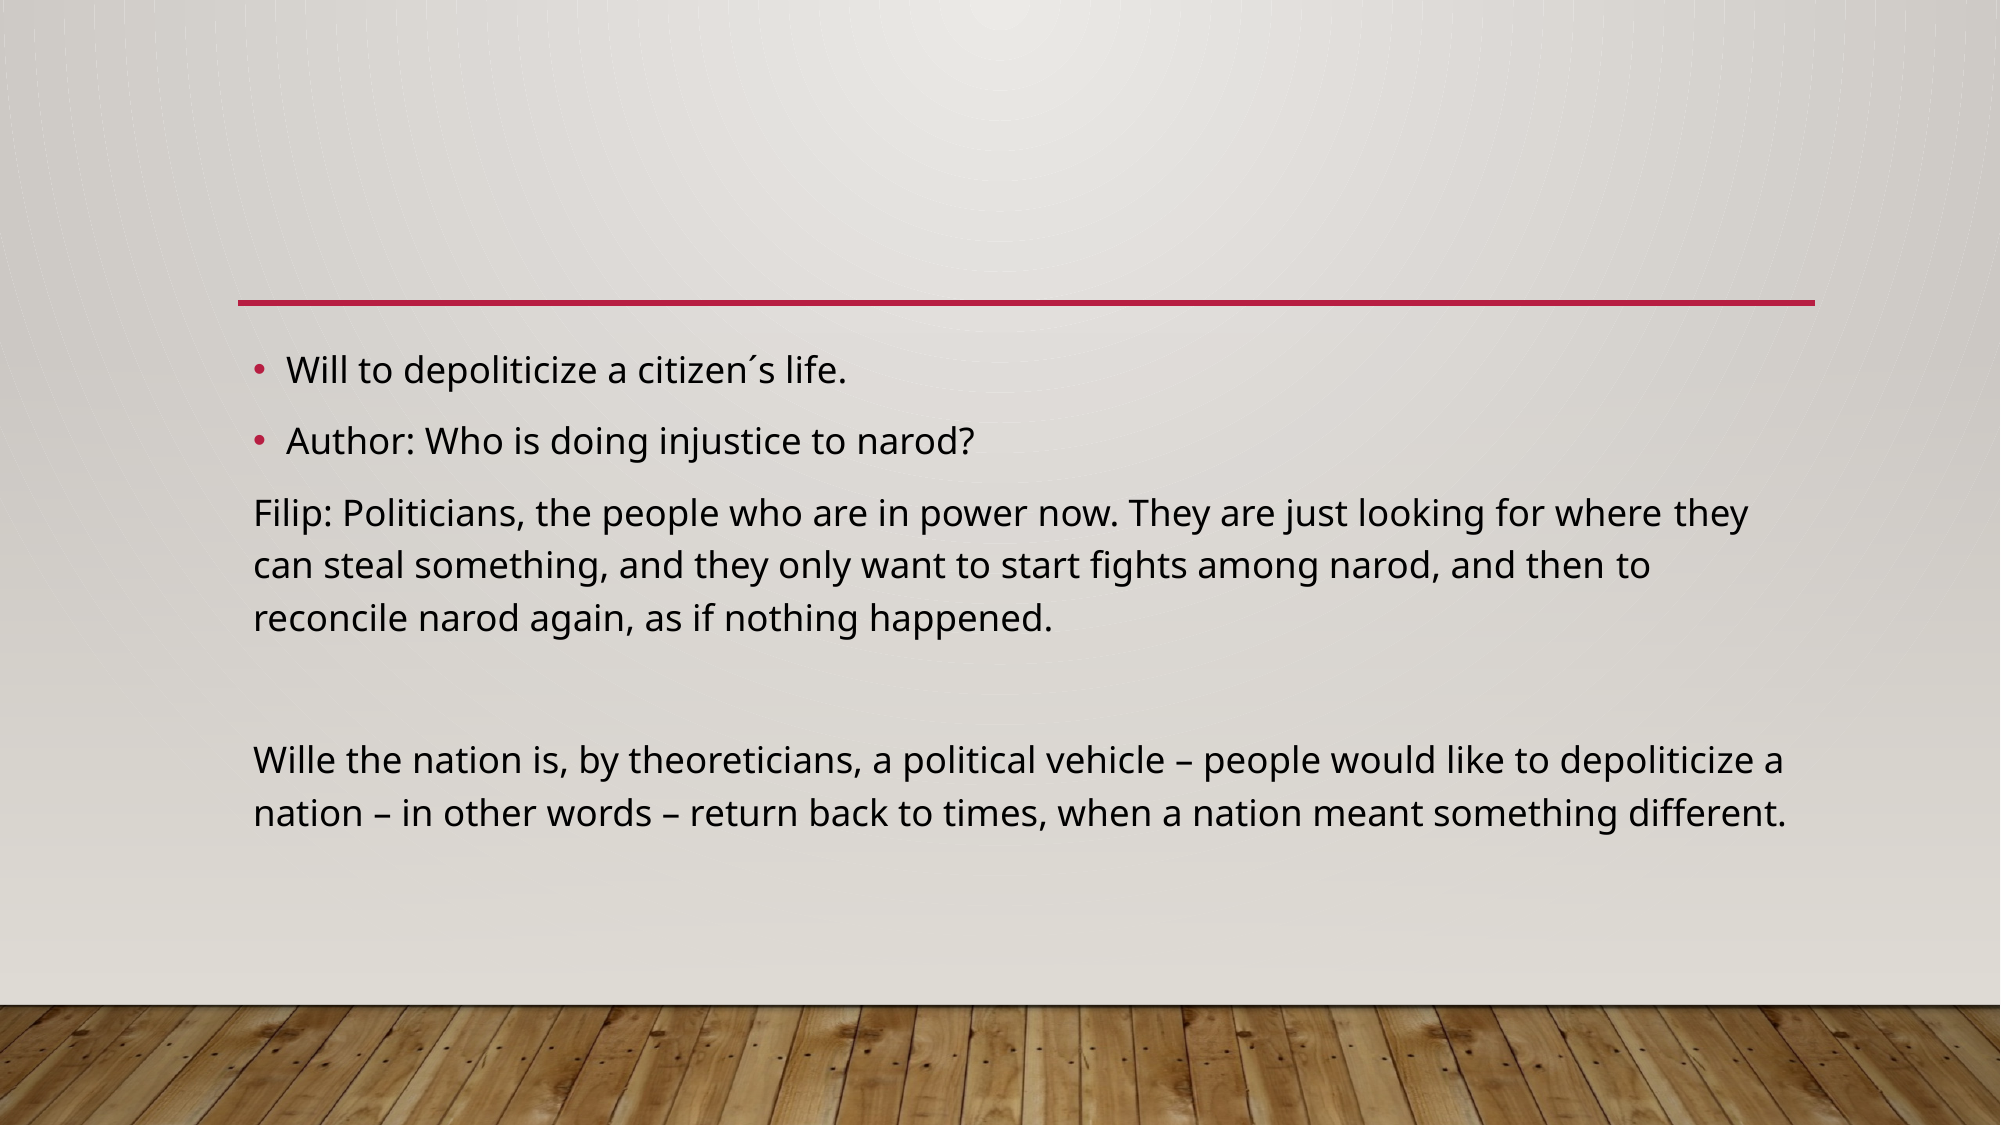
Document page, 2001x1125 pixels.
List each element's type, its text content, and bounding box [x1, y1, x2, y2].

picture [0, 1005, 2000, 1125]
list Will to depoliticize a citizen´s life. Author: Who is doing injustice to narod? Filip: Politicians, the people who are in power now. They are just looking for where they can steal something, and they only want to start fights among narod, and then to reconcile narod again, as if nothing happened. Wille the nation is, by theoreticians, a political vehicle – people would like to depoliticize a nation – in other words – return back to times, when a nation meant something different. [238, 330, 1814, 897]
